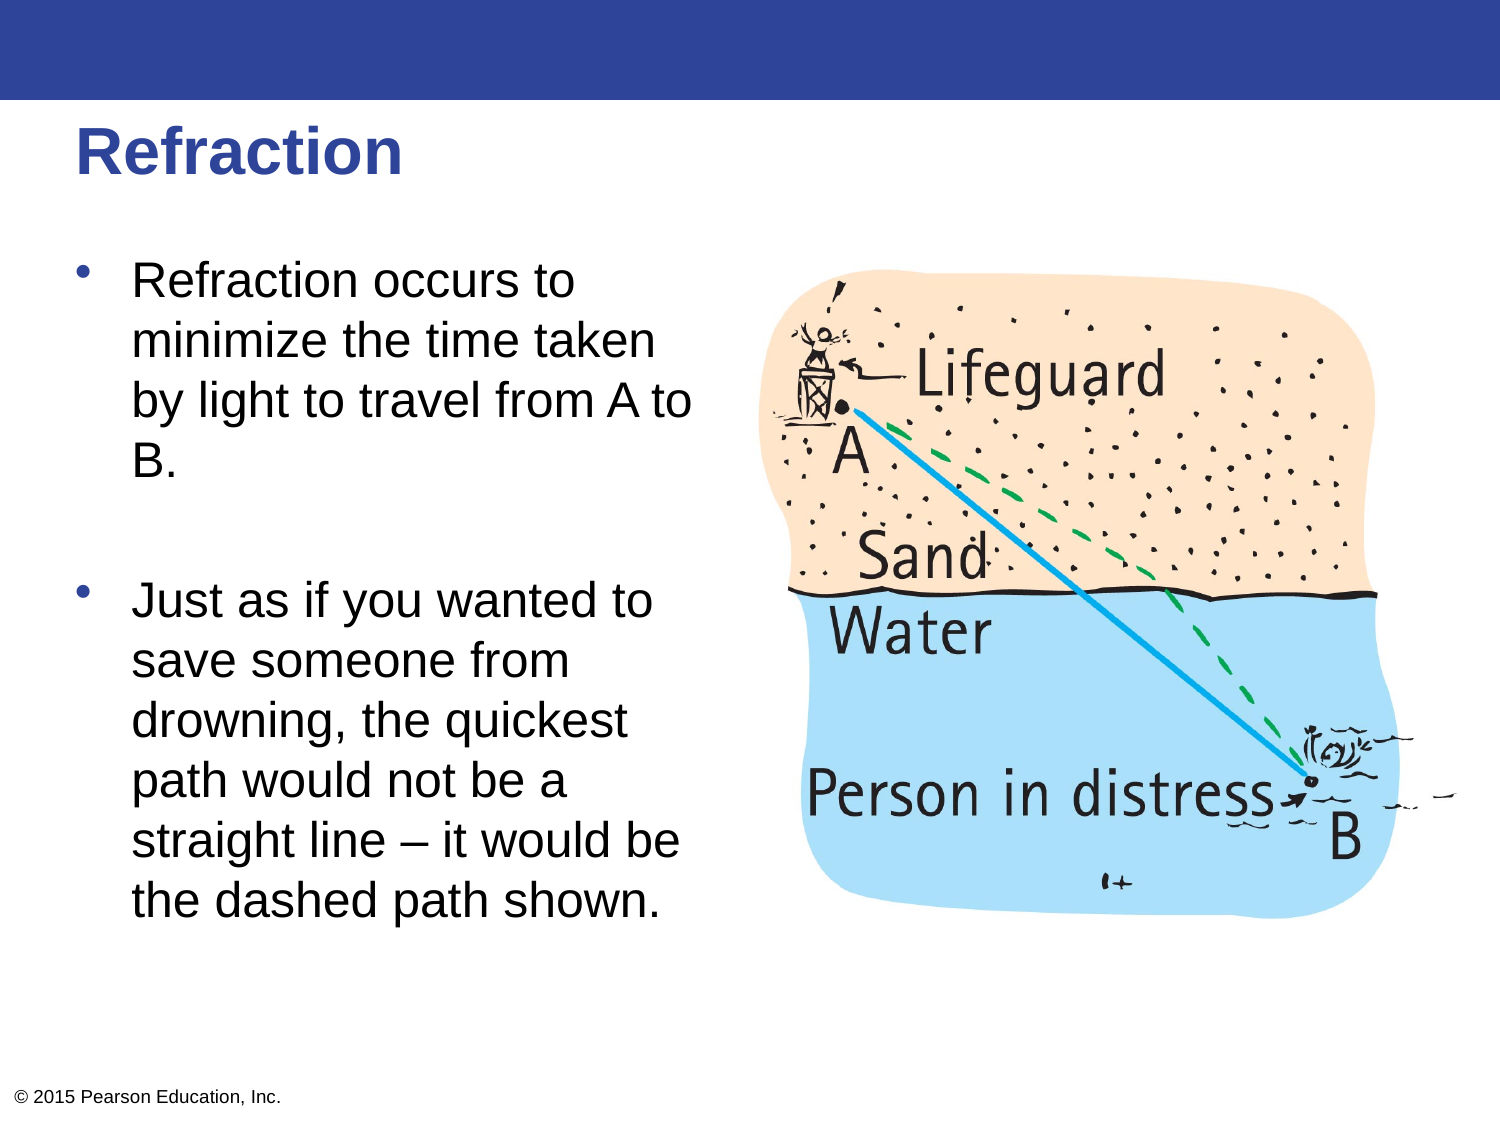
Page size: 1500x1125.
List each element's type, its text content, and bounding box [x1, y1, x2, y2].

list Refraction occurs to minimize the time taken by light to travel from A to B. Just as if you wanted to save someone from drowning, the quickest path would not be a straight line – it would be the dashed path shown. [59, 239, 723, 1078]
title Refraction [0, 100, 1500, 196]
footer © 2015 Pearson Education, Inc. [14, 1084, 900, 1115]
picture [751, 263, 1463, 921]
